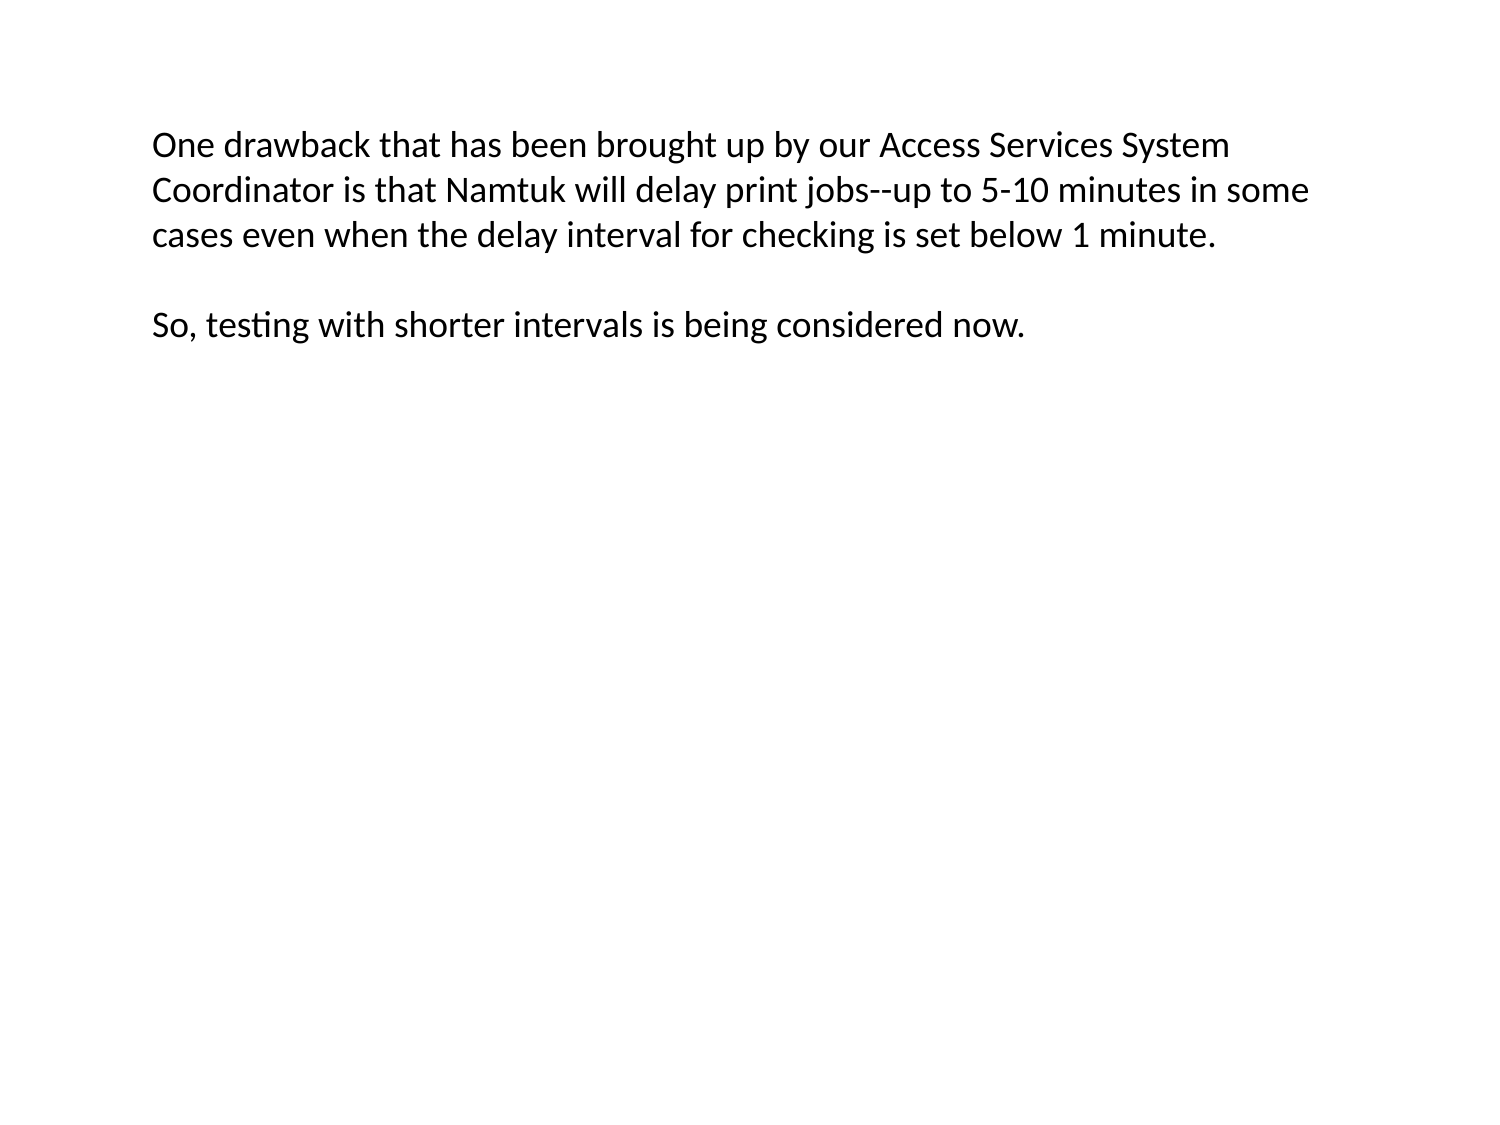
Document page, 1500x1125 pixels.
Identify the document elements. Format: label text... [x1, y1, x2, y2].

text_box One drawback that has been brought up by our Access Services System Coordinator is that Namtuk will delay print jobs--up to 5-10 minutes in some cases even when the delay interval for checking is set below 1 minute. So, testing with shorter intervals is being considered now. [137, 112, 1338, 398]
